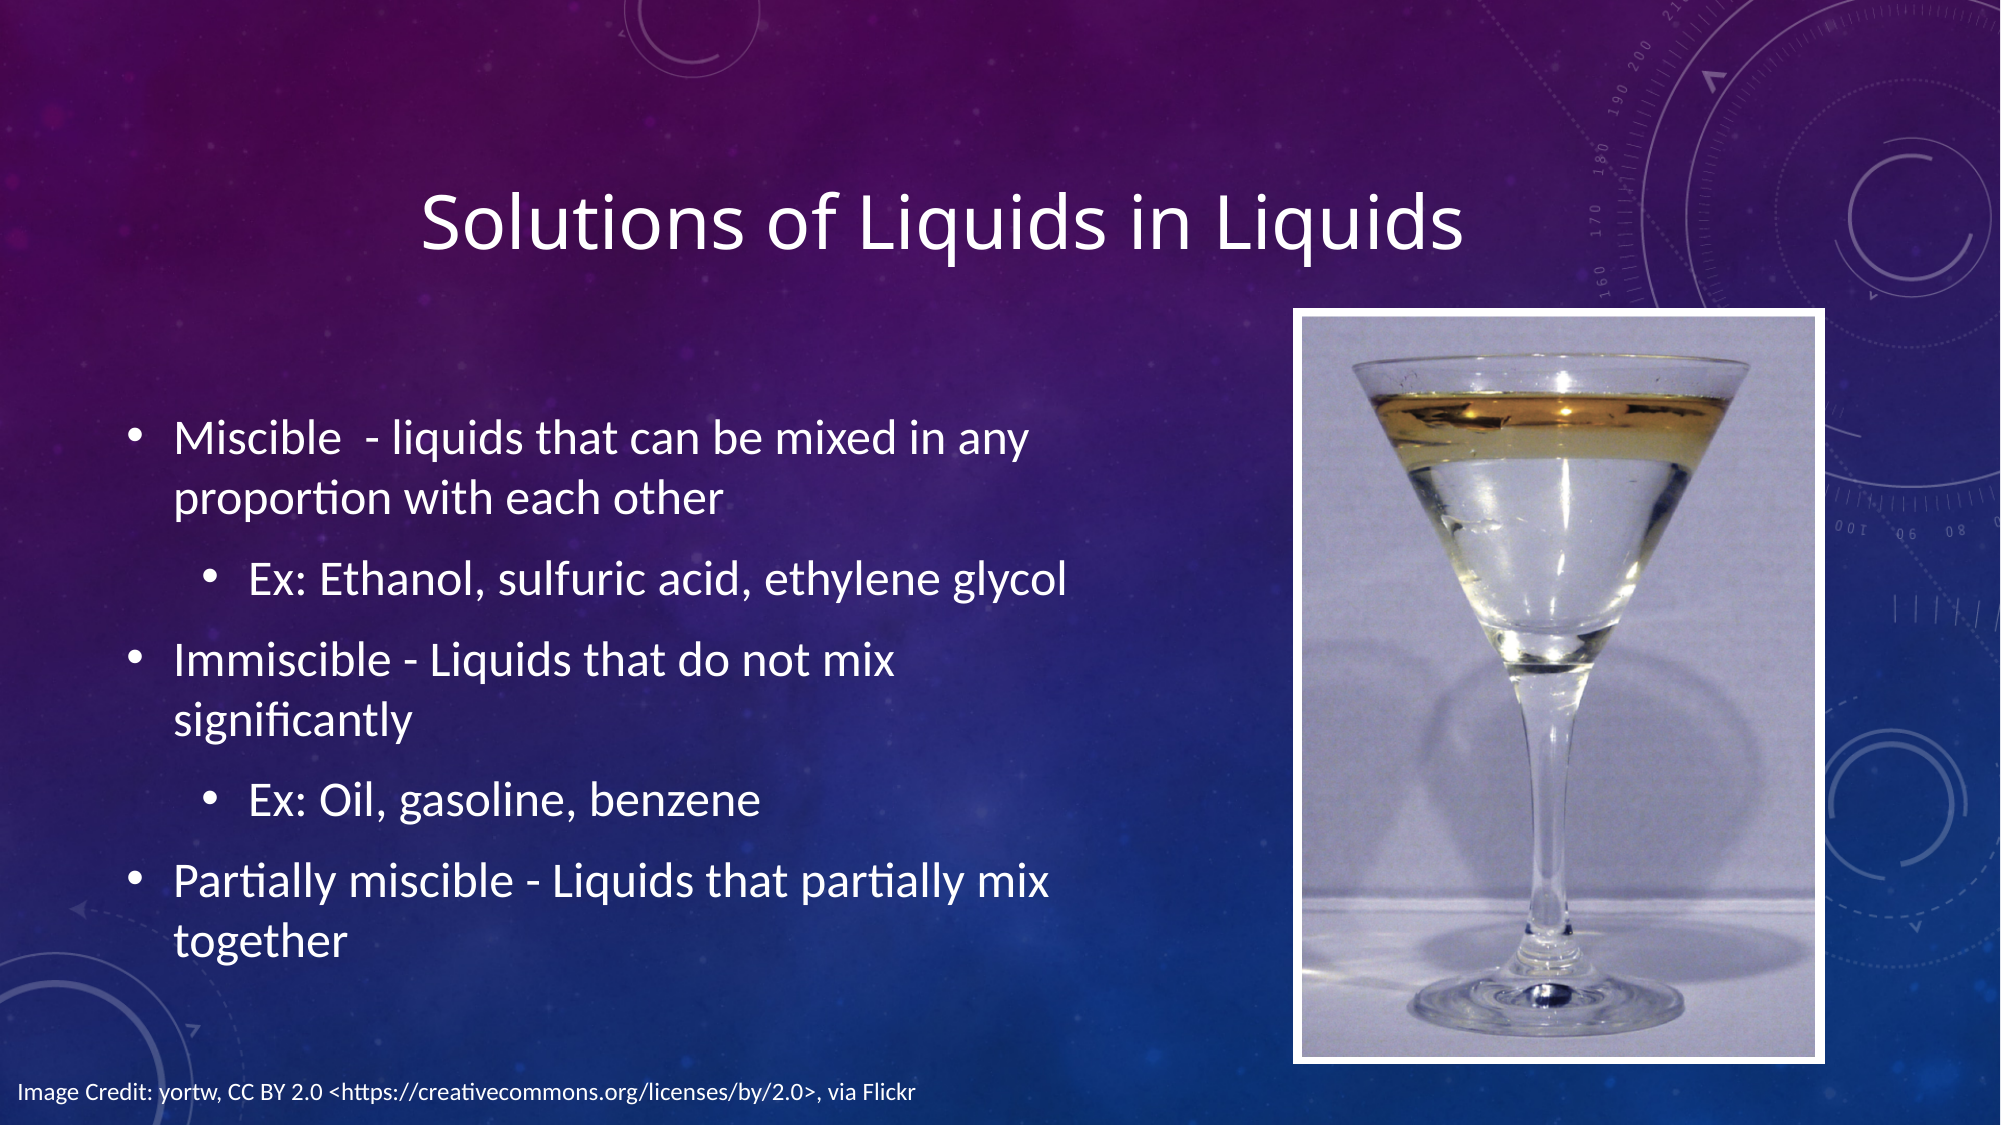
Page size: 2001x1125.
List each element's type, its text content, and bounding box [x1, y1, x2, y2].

text_box Image Credit: yortw, CC BY 2.0 <https://creativecommons.org/licenses/by/2.0>, via Flickr [9, 1068, 1847, 1114]
list Miscible - liquids that can be mixed in any proportion with each other Ex: Ethanol, sulfuric acid, ethylene glycol Immiscible - Liquids that do not mix significantly Ex: Oil, gasoline, benzene Partially miscible - Liquids that partially mix together [118, 330, 1100, 1042]
picture [0, 0, 2001, 1125]
title Solutions of Liquids in Liquids [111, 99, 1775, 340]
